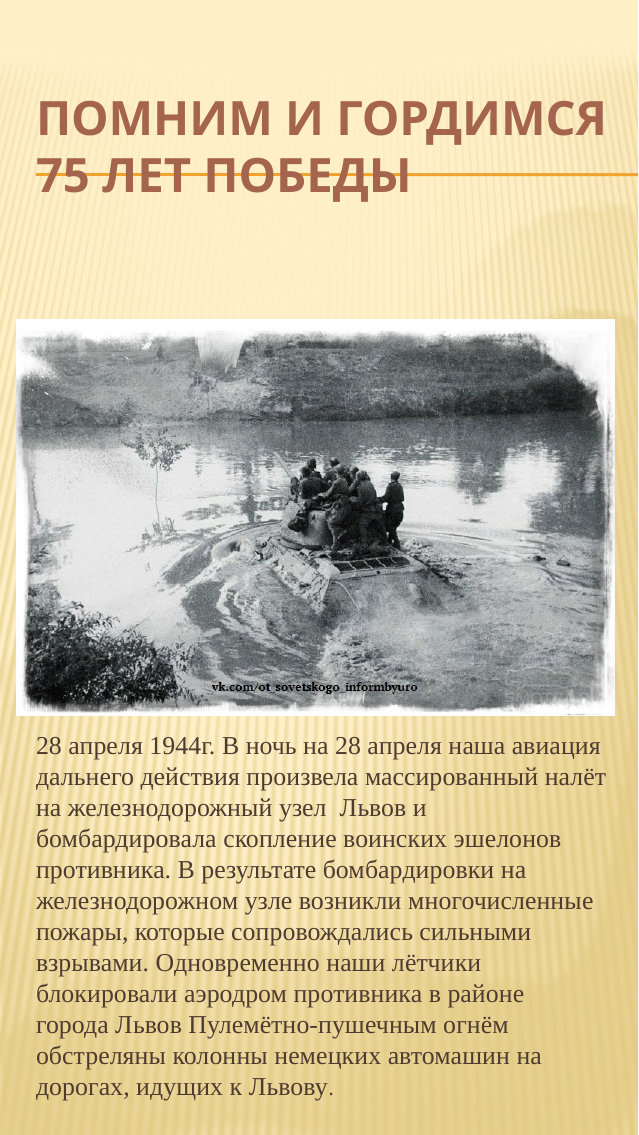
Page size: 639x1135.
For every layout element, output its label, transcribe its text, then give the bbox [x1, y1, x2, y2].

list 28 апреля 1944г. В ночь на 28 апреля наша авиация дальнего действия произвела массированный налёт на железнодорожный узел Львов и бомбардировала скопление воинских эшелонов противника. В результате бомбардировки на железнодорожном узле возникли многочисленные пожары, которые сопровождались сильными взрывами. Одновременно наши лётчики блокировали аэродром противника в районе города Львов Пулемётно-пушечным огнём обстреляны колонны немецких автомашин на дорогах, идущих к Львову. [21, 720, 628, 1111]
picture [16, 318, 615, 716]
title Помним и гордимся 75 лет Победы [21, 75, 628, 215]
